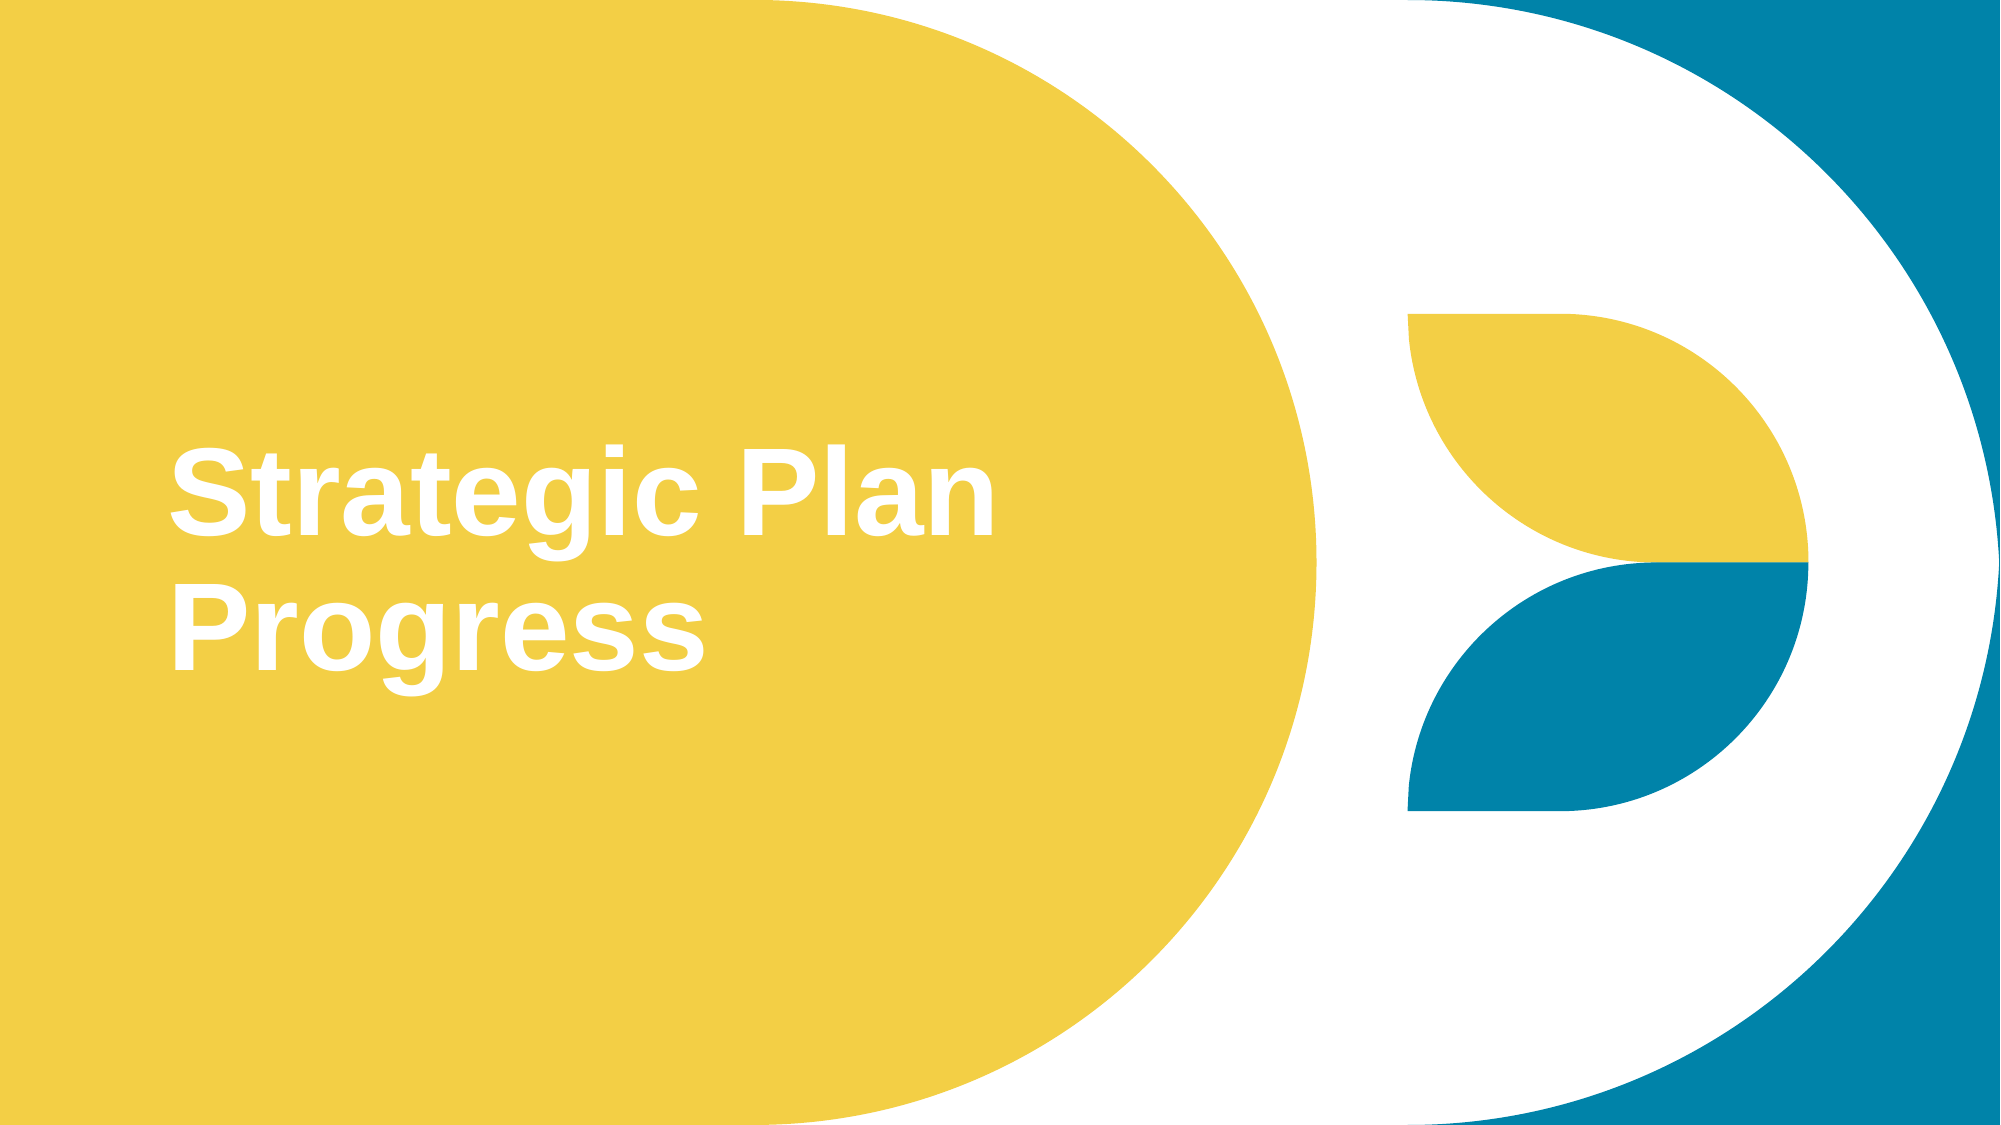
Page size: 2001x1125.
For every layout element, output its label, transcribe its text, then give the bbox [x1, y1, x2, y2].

title Strategic Plan Progress [152, 366, 1177, 759]
